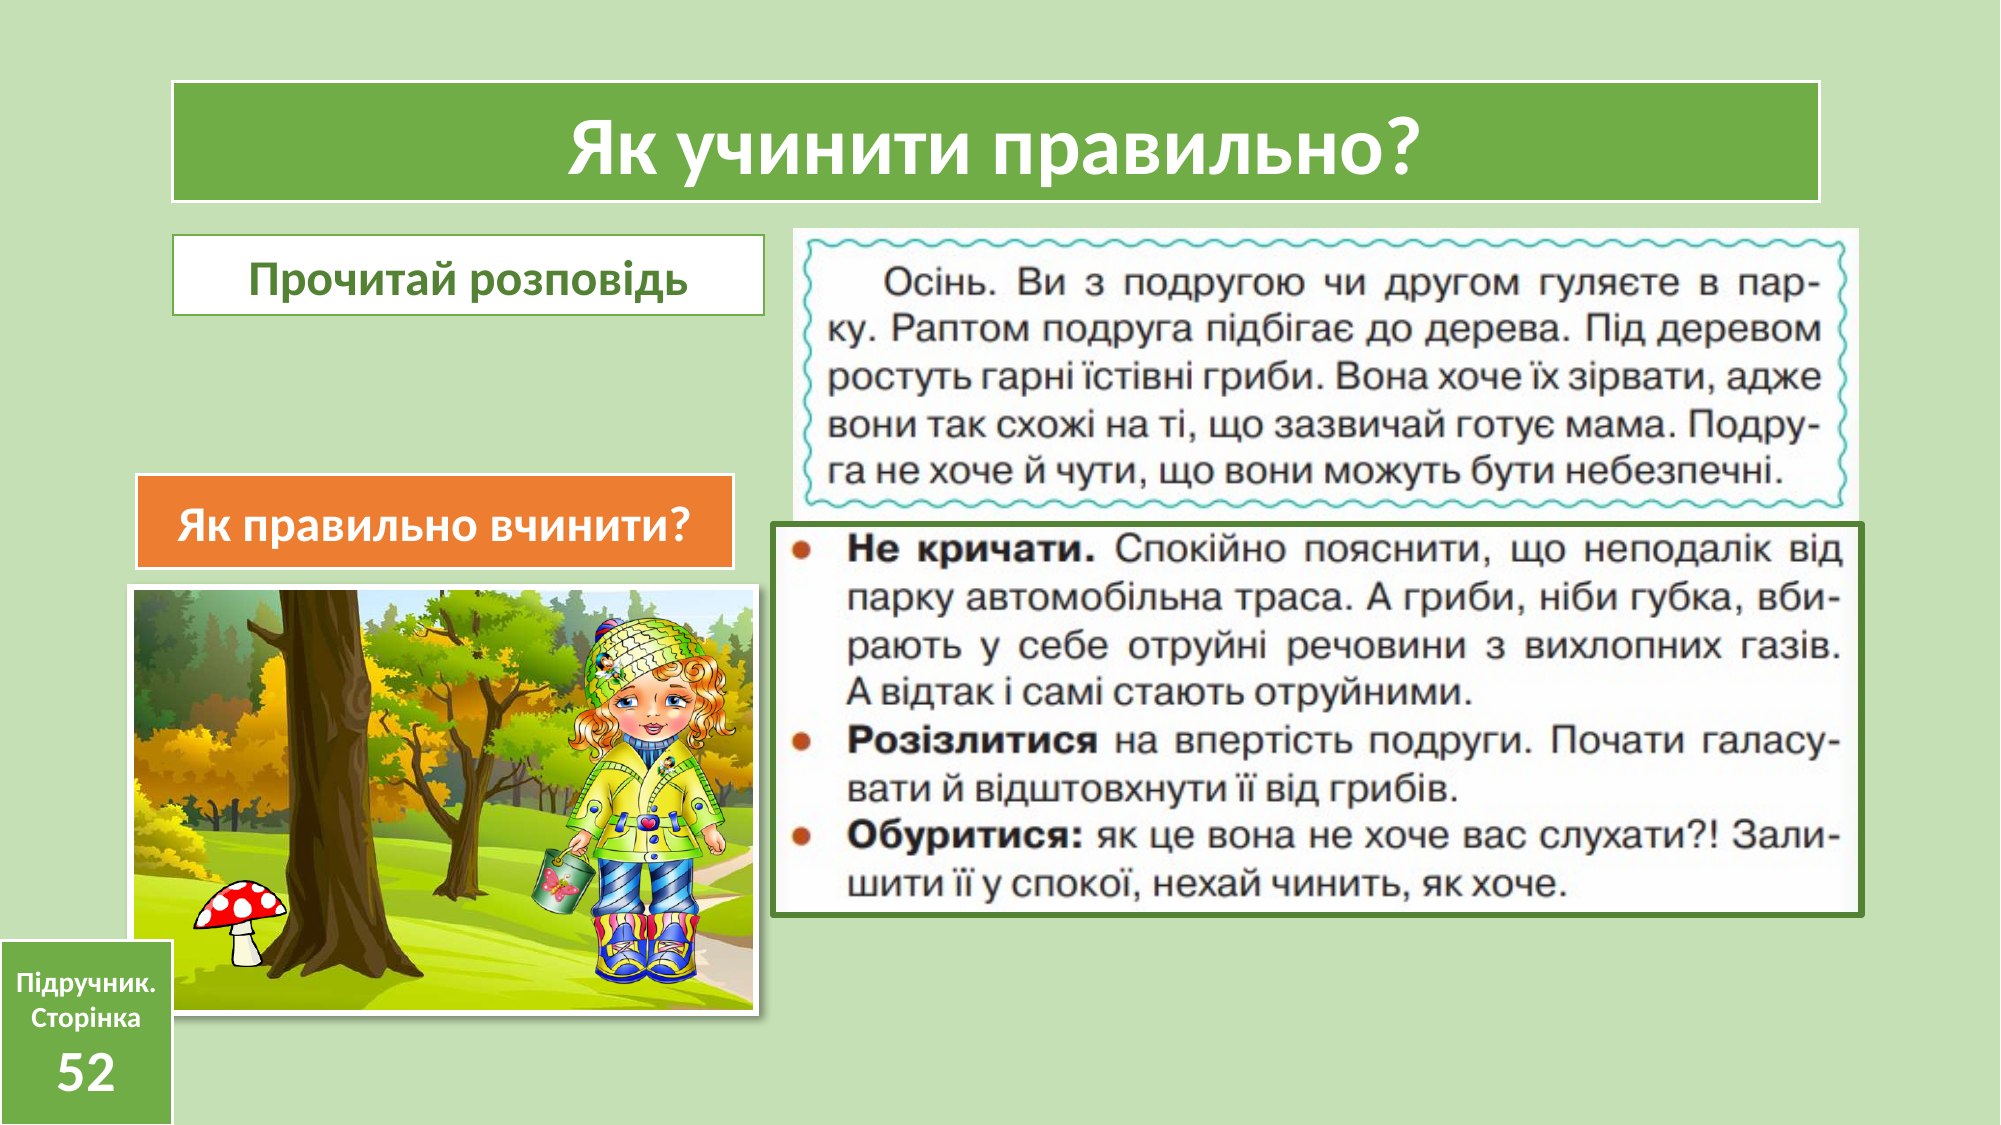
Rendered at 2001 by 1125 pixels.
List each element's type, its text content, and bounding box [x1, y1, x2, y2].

text_box Підручник. Сторінка 52 [0, 939, 174, 1125]
text_box Як учинити правильно? [171, 80, 1821, 203]
picture [133, 590, 753, 1010]
text_box Як правильно вчинити? [135, 473, 735, 570]
text_box Прочитай розповідь [172, 234, 765, 316]
picture [776, 527, 1859, 912]
picture [793, 228, 1859, 522]
